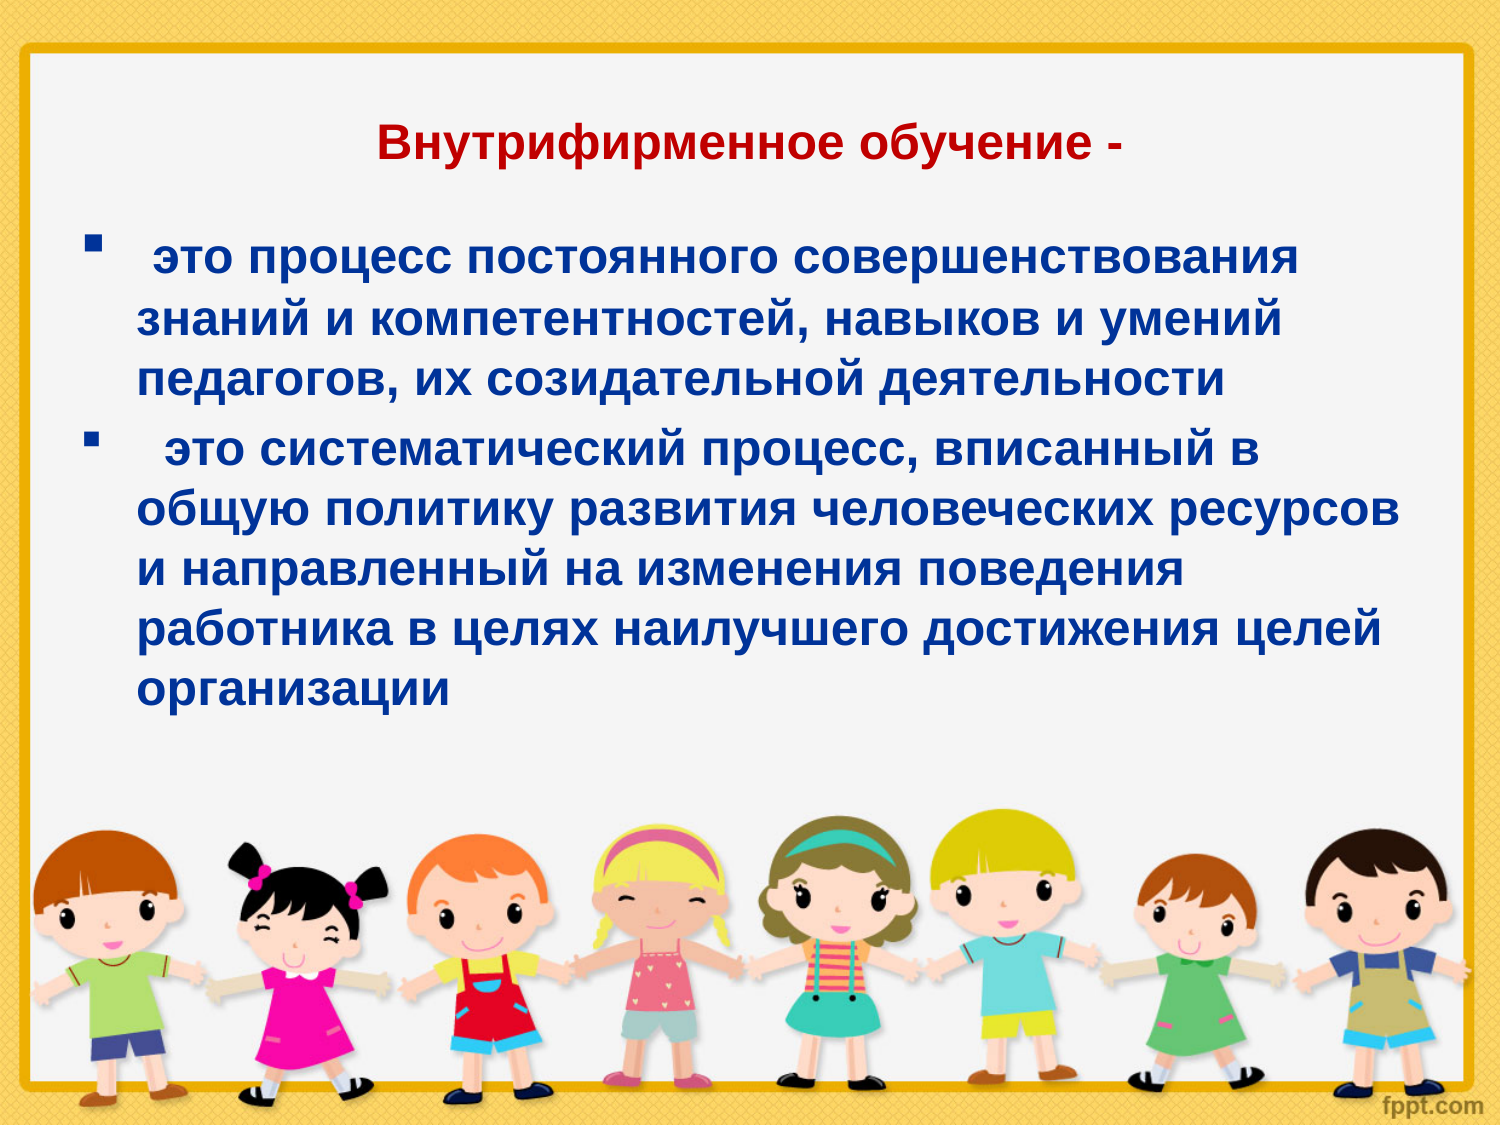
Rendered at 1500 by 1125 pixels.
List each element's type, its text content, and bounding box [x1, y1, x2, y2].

title Внутрифирменное обучение - [74, 81, 1426, 188]
list это процесс постоянного совершенствования знаний и компетентностей, навыков и умений педагогов, их созидательной деятельности это систематический процесс, вписанный в общую политику развития человеческих ресурсов и направленный на изменения поведения работника в целях наилучшего достижения целей организации [64, 207, 1426, 1006]
picture [0, 0, 1500, 1125]
